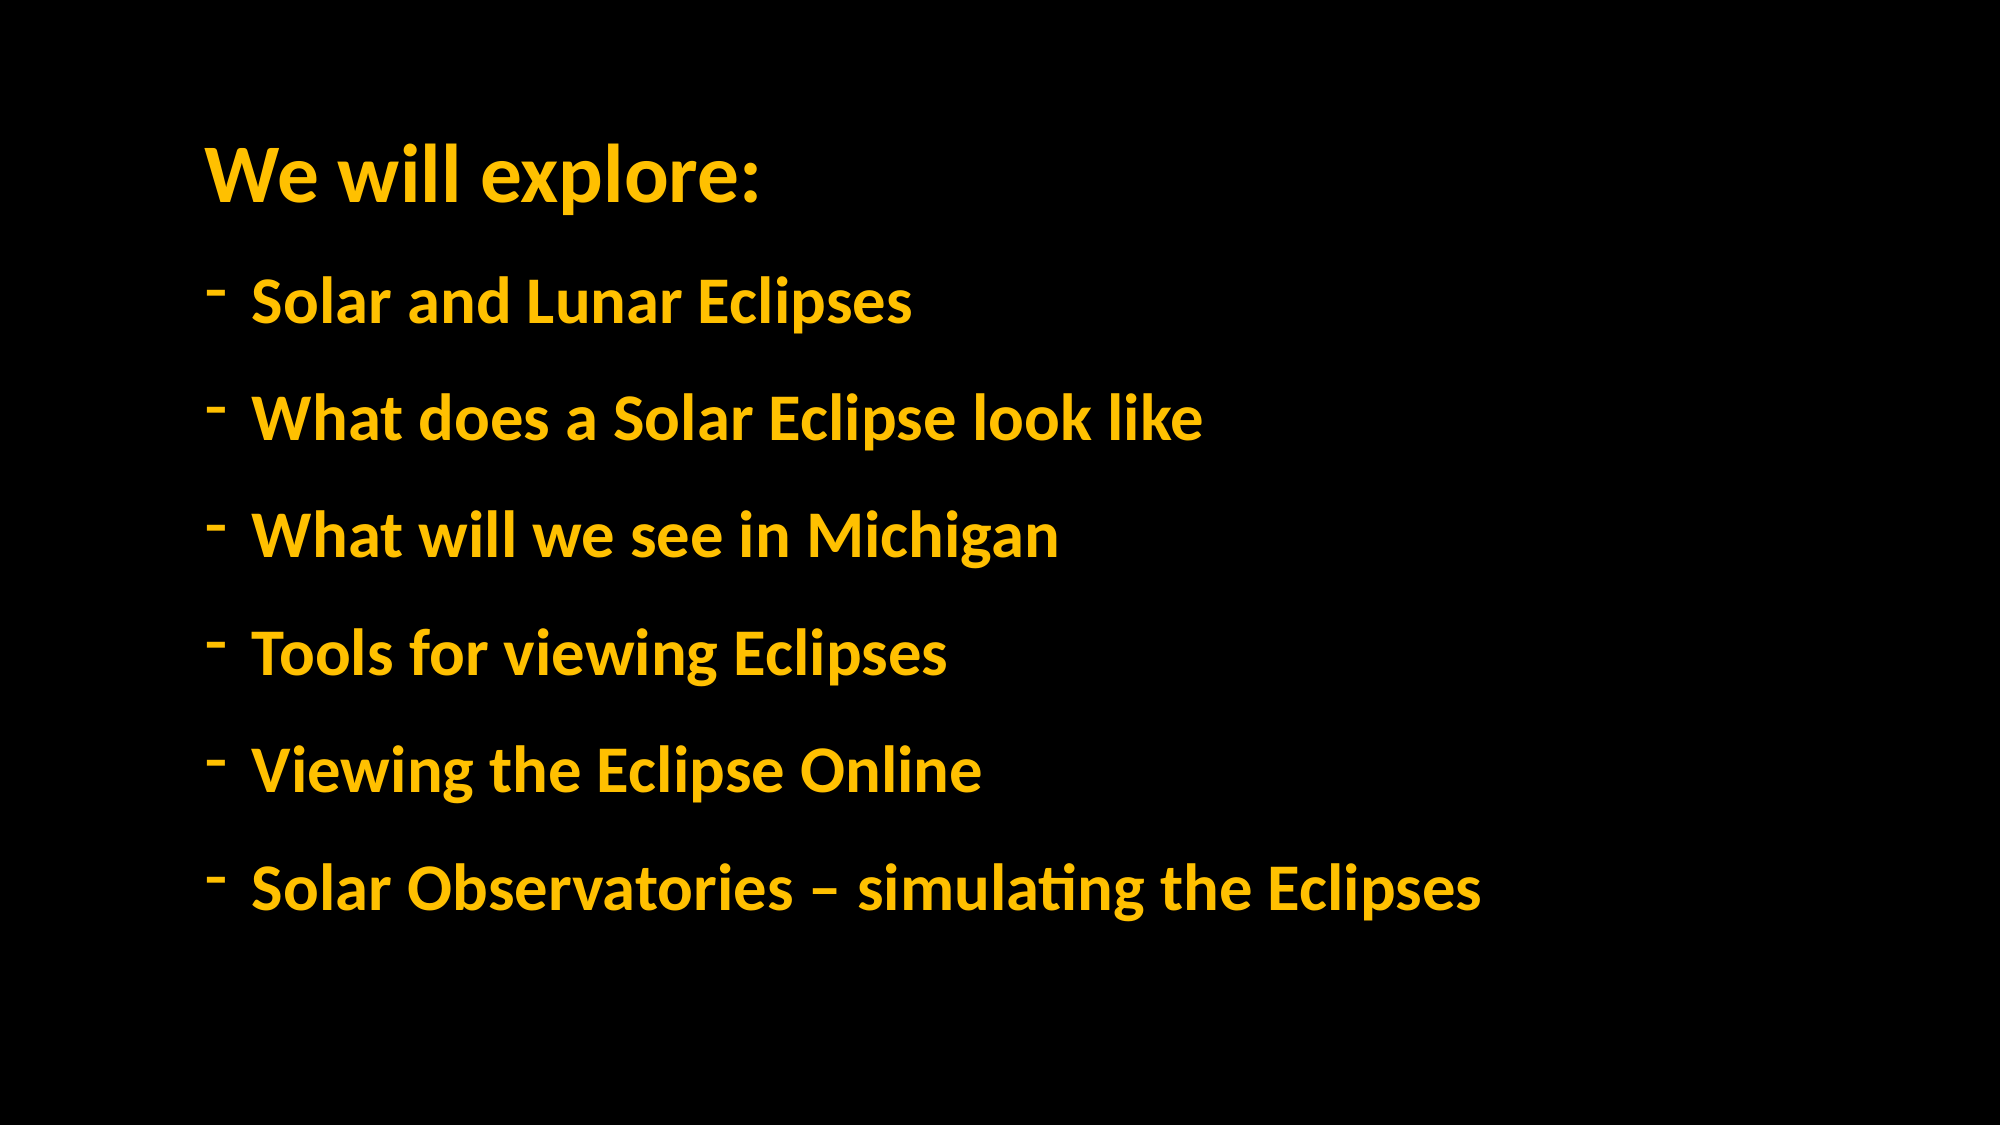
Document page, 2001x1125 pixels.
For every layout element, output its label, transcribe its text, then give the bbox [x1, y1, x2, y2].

text_box We will explore: Solar and Lunar Eclipses What does a Solar Eclipse look like What will we see in Michigan Tools for viewing Eclipses Viewing the Eclipse Online Solar Observatories – simulating the Eclipses [190, 111, 1514, 931]
